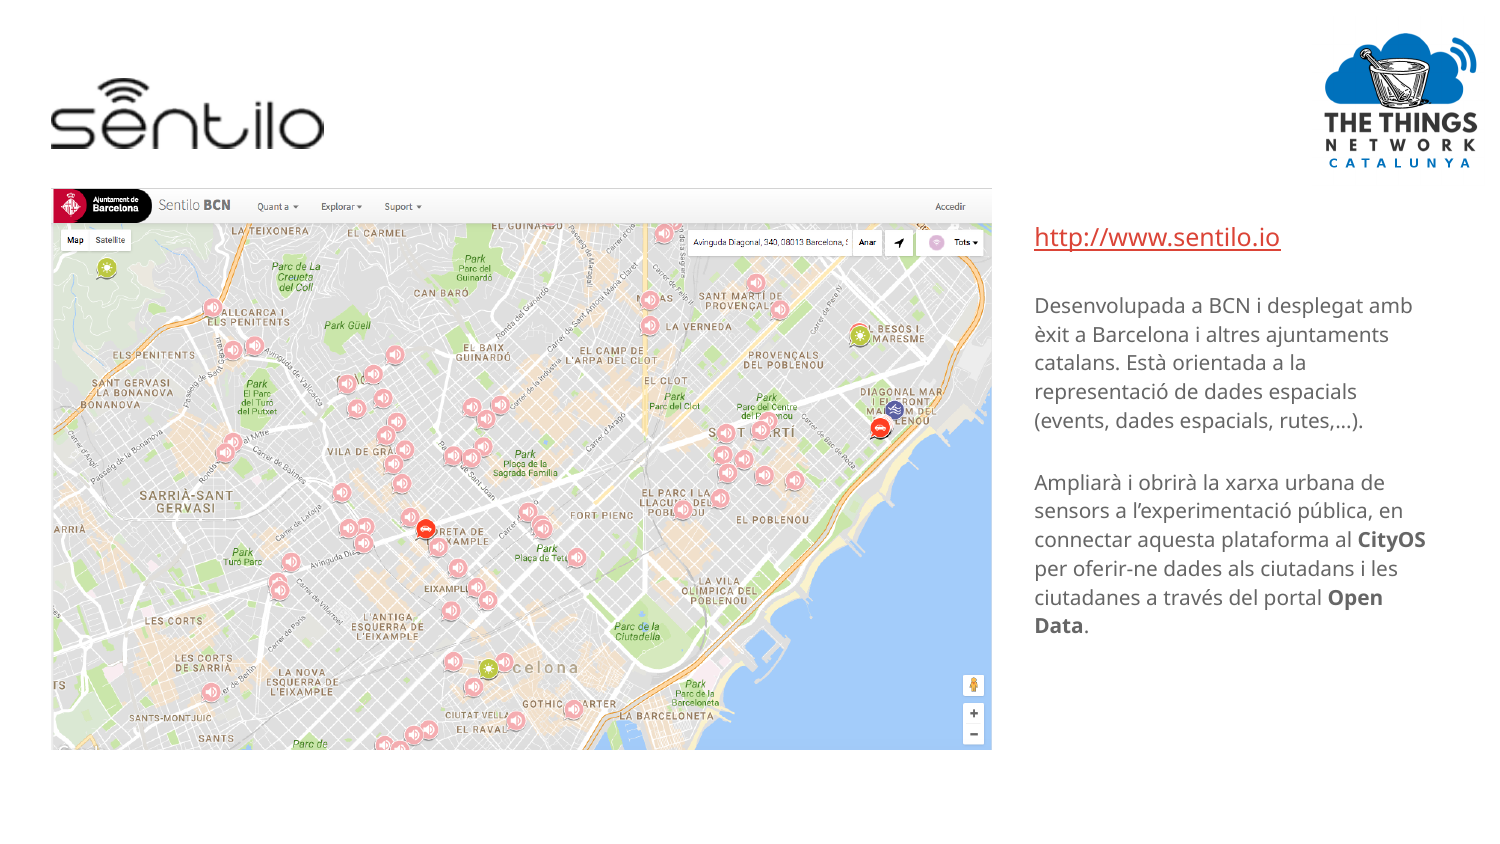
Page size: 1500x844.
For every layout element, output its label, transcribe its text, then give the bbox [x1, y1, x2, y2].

picture [1312, 16, 1485, 186]
list http://www.sentilo.io Desenvolupada a BCN i desplegat amb èxit a Barcelona i altres ajuntaments catalans. Està orientada a la representació de dades espacials (events, dades espacials, rutes,...). Ampliarà i obrirà la xarxa urbana de sensors a l’experimentació pública, en connectar aquesta plataforma al CityOS per oferir-ne dades als ciutadans i les ciutadanes a través del portal Open Data. [1019, 201, 1449, 750]
picture [50, 188, 993, 750]
picture [50, 78, 324, 150]
